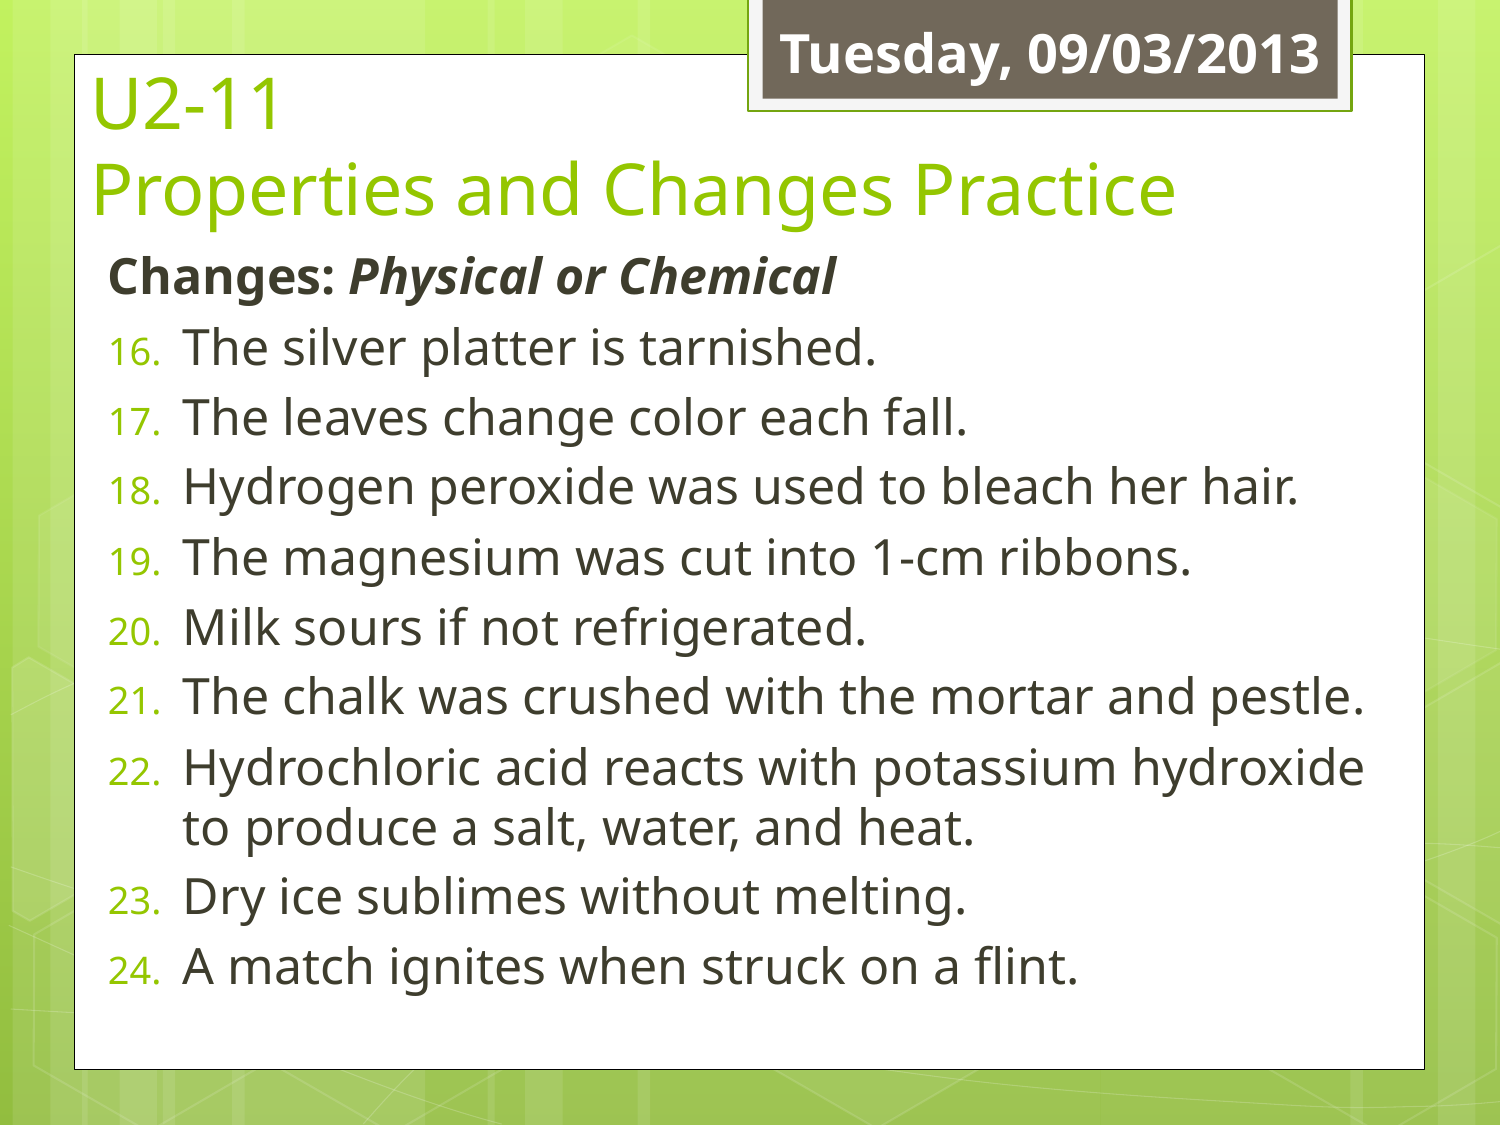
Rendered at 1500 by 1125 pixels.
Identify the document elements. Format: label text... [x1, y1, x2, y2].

text_box Tuesday, 09/03/2013 [762, 12, 1338, 93]
list Changes: Physical or Chemical The silver platter is tarnished. The leaves change color each fall. Hydrogen peroxide was used to bleach her hair. The magnesium was cut into 1-cm ribbons. Milk sours if not refrigerated. The chalk was crushed with the mortar and pestle. Hydrochloric acid reacts with potassium hydroxide to produce a salt, water, and heat. Dry ice sublimes without melting. A match ignites when struck on a flint. [75, 237, 1425, 1100]
title U2-11 Properties and Changes Practice [75, 50, 1413, 237]
